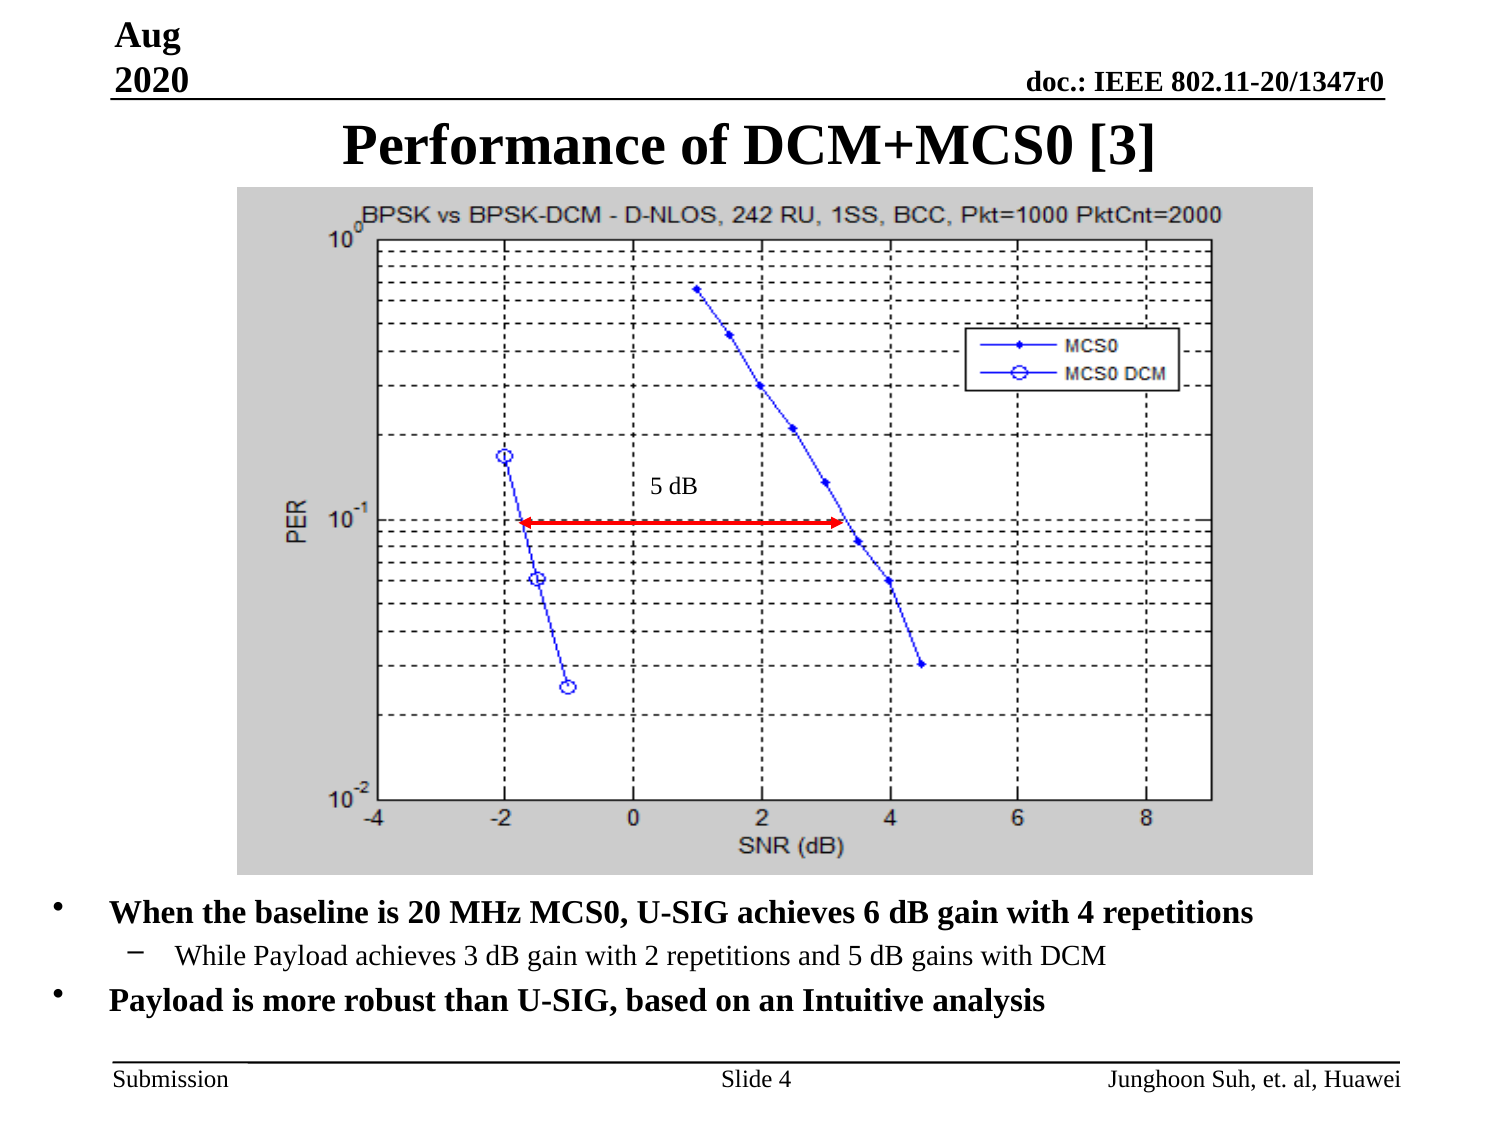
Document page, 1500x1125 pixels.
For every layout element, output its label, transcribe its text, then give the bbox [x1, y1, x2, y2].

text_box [237, 187, 1313, 876]
list When the baseline is 20 MHz MCS0, U-SIG achieves 6 dB gain with 4 repetitions While Payload achieves 3 dB gain with 2 repetitions and 5 dB gains with DCM Payload is more robust than U-SIG, based on an Intuitive analysis [37, 882, 1475, 1054]
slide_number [114, 54, 265, 101]
slide_number Slide 4 [712, 1061, 800, 1093]
title Performance of DCM+MCS0 [3] [112, 112, 1388, 171]
footer Junghoon Suh, et. al, Huawei [1104, 1061, 1402, 1093]
